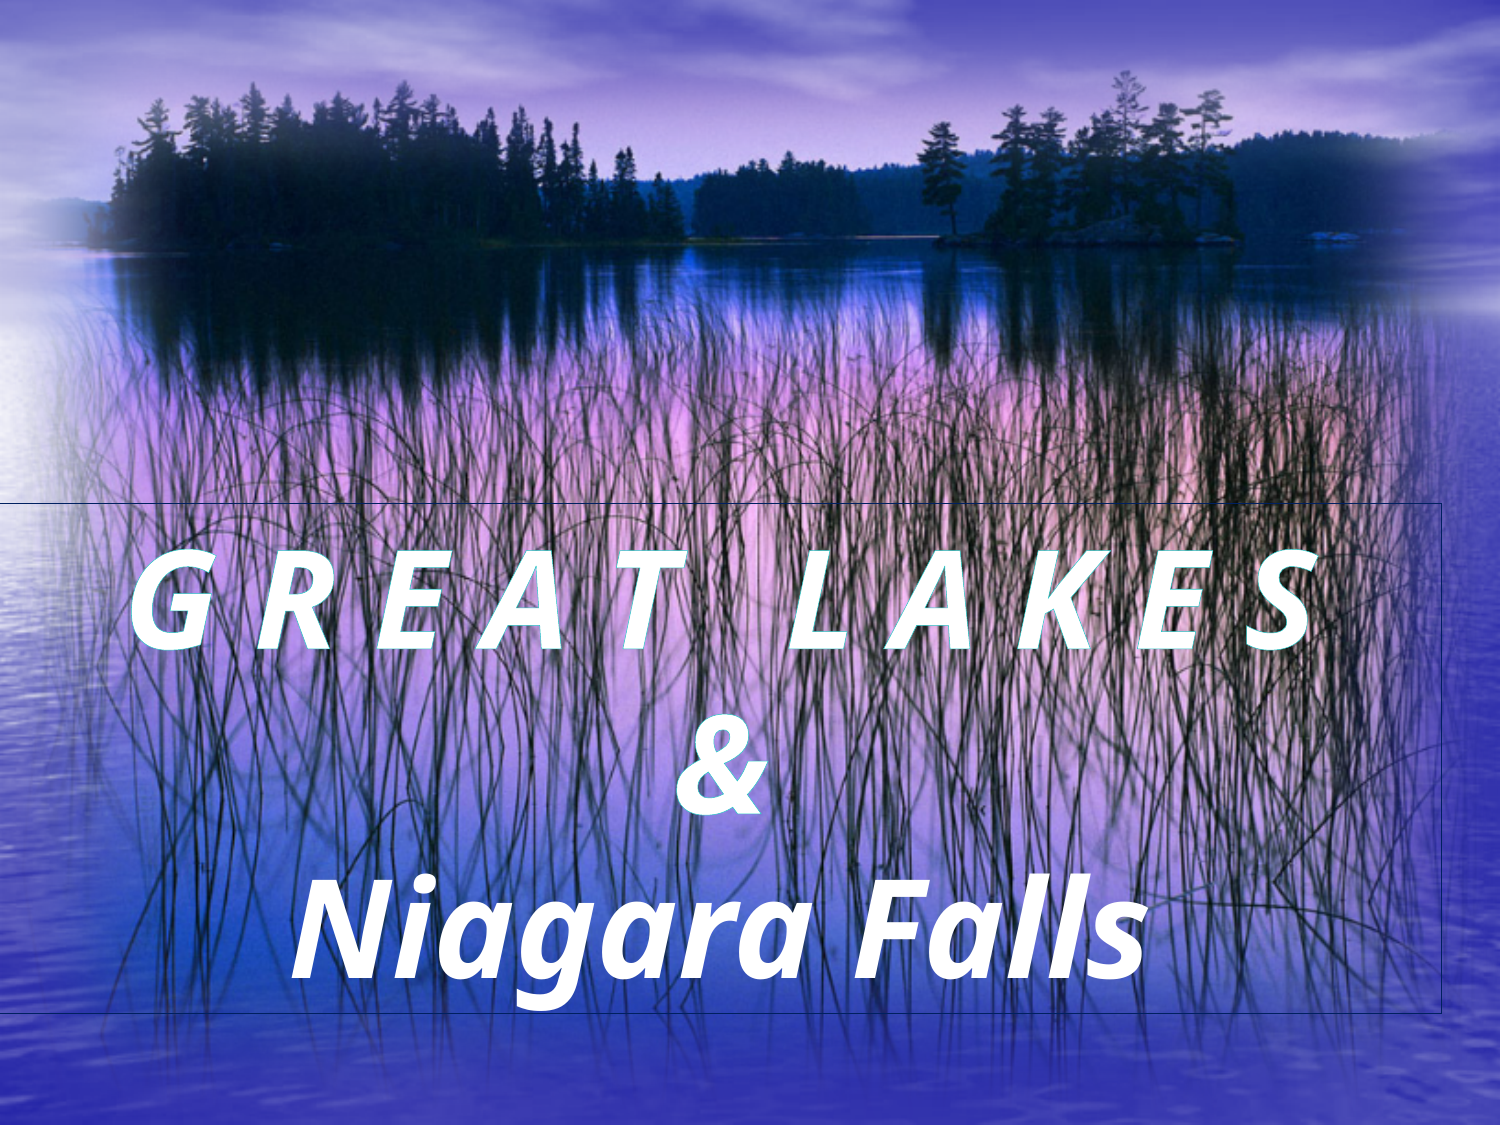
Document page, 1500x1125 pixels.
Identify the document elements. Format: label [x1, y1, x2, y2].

list [0, 0, 1500, 1122]
